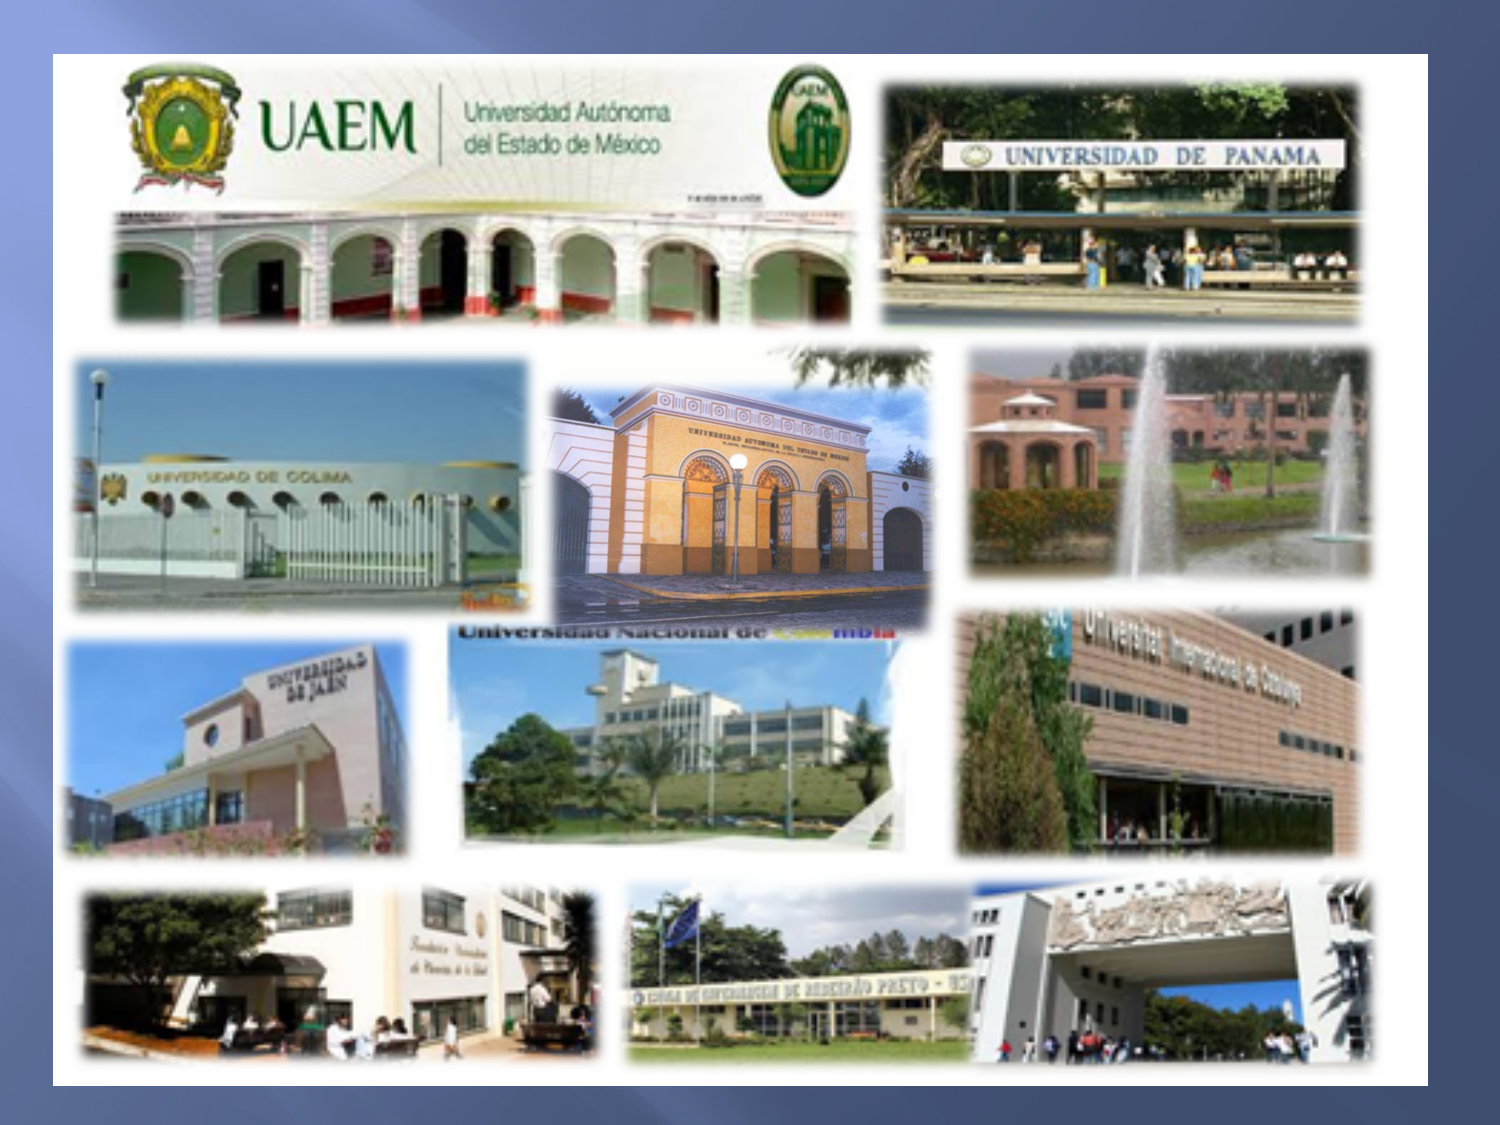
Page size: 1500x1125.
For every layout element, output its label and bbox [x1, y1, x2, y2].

picture [52, 54, 1428, 1086]
